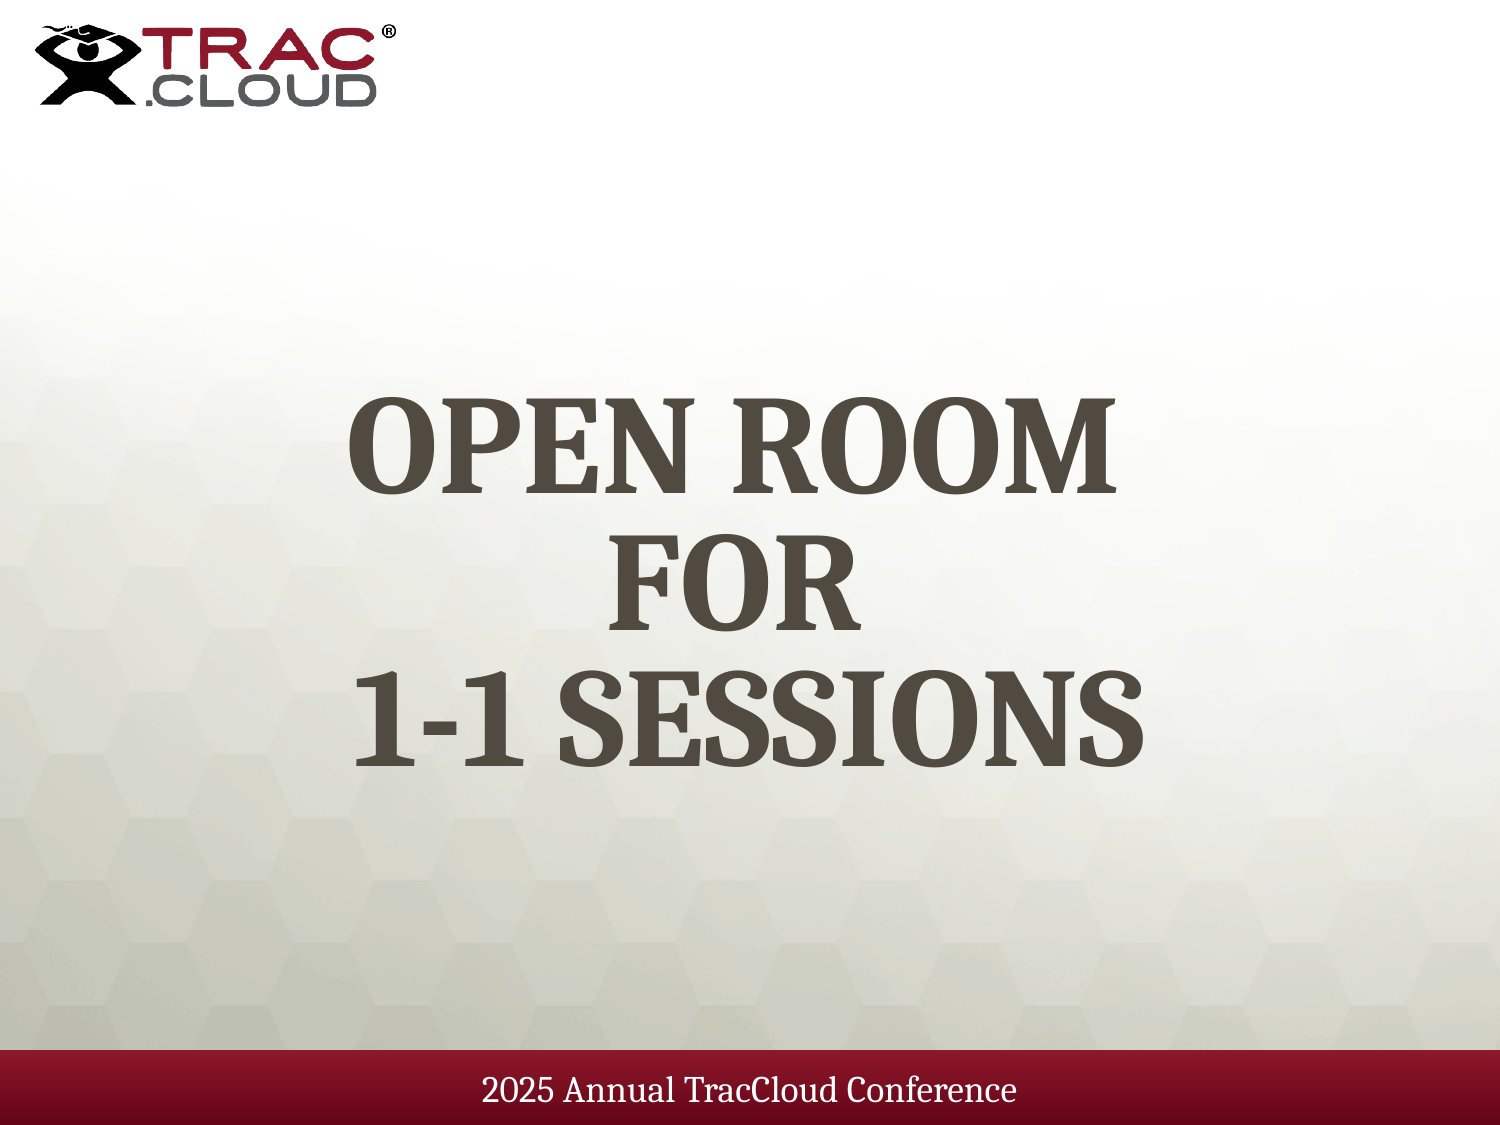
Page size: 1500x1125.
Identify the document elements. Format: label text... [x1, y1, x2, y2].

picture [0, 124, 1500, 1050]
title Open Room for 1-1 Sessions [131, 324, 1369, 801]
picture [26, 16, 401, 113]
